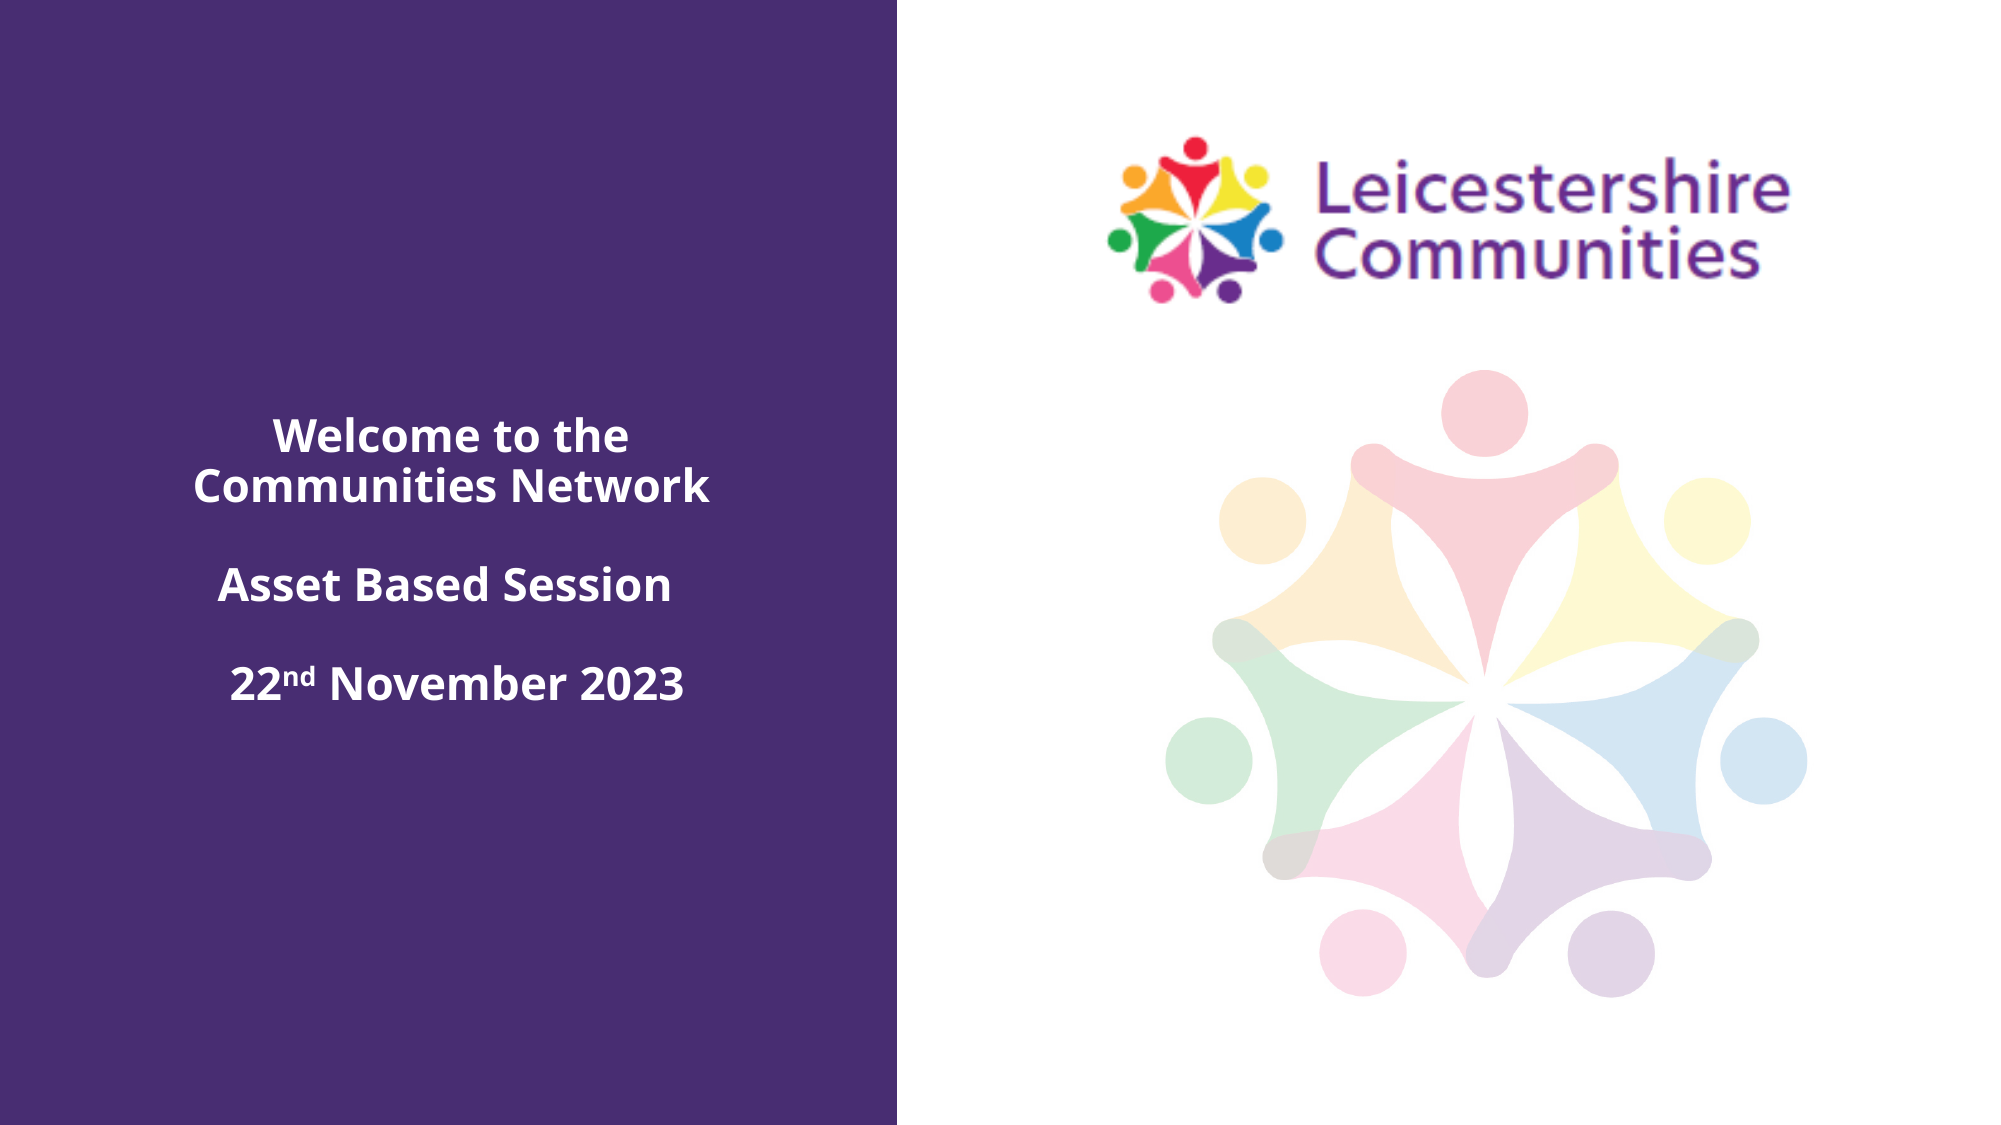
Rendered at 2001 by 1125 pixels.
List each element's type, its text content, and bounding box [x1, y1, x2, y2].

title Welcome to the Communities Network Asset Based Session 22nd November 2023 [84, 106, 831, 1023]
picture [1071, 104, 1825, 343]
picture [1071, 354, 1825, 1020]
text_box [0, 0, 898, 1125]
